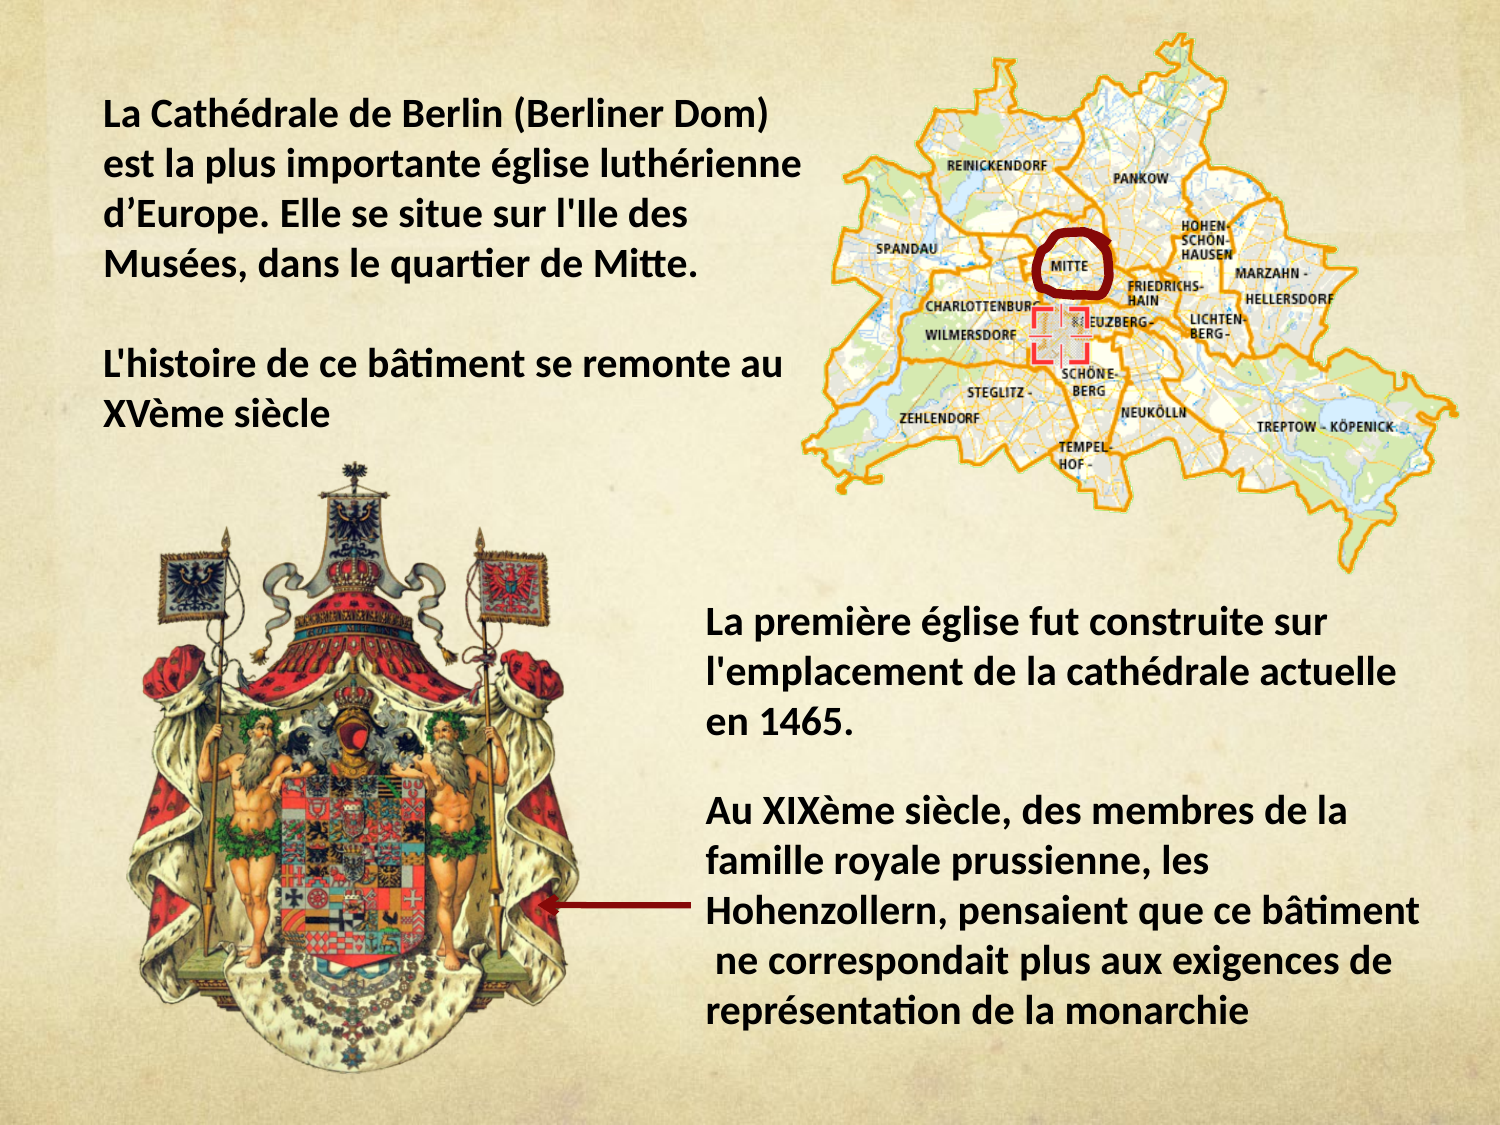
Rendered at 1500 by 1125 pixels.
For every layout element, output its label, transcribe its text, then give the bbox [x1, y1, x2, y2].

picture [0, 0, 1500, 1125]
text_box La première église fut construite sur l'emplacement de la cathédrale actuelle en 1465. [690, 586, 1459, 751]
text_box Au XIXème siècle, des membres de la famille royale prussienne, les Hohenzollern, pensaient que ce bâtiment ne correspondait plus aux exigences de représentation de la monarchie [690, 775, 1471, 1040]
text_box La Cathédrale de Berlin (Berliner Dom) est la plus importante église luthérienne d’Europe. Elle se situe sur l'Ile des Musées, dans le quartier de Mitte. L'histoire de ce bâtiment se remonte au XVème siècle [88, 78, 783, 444]
